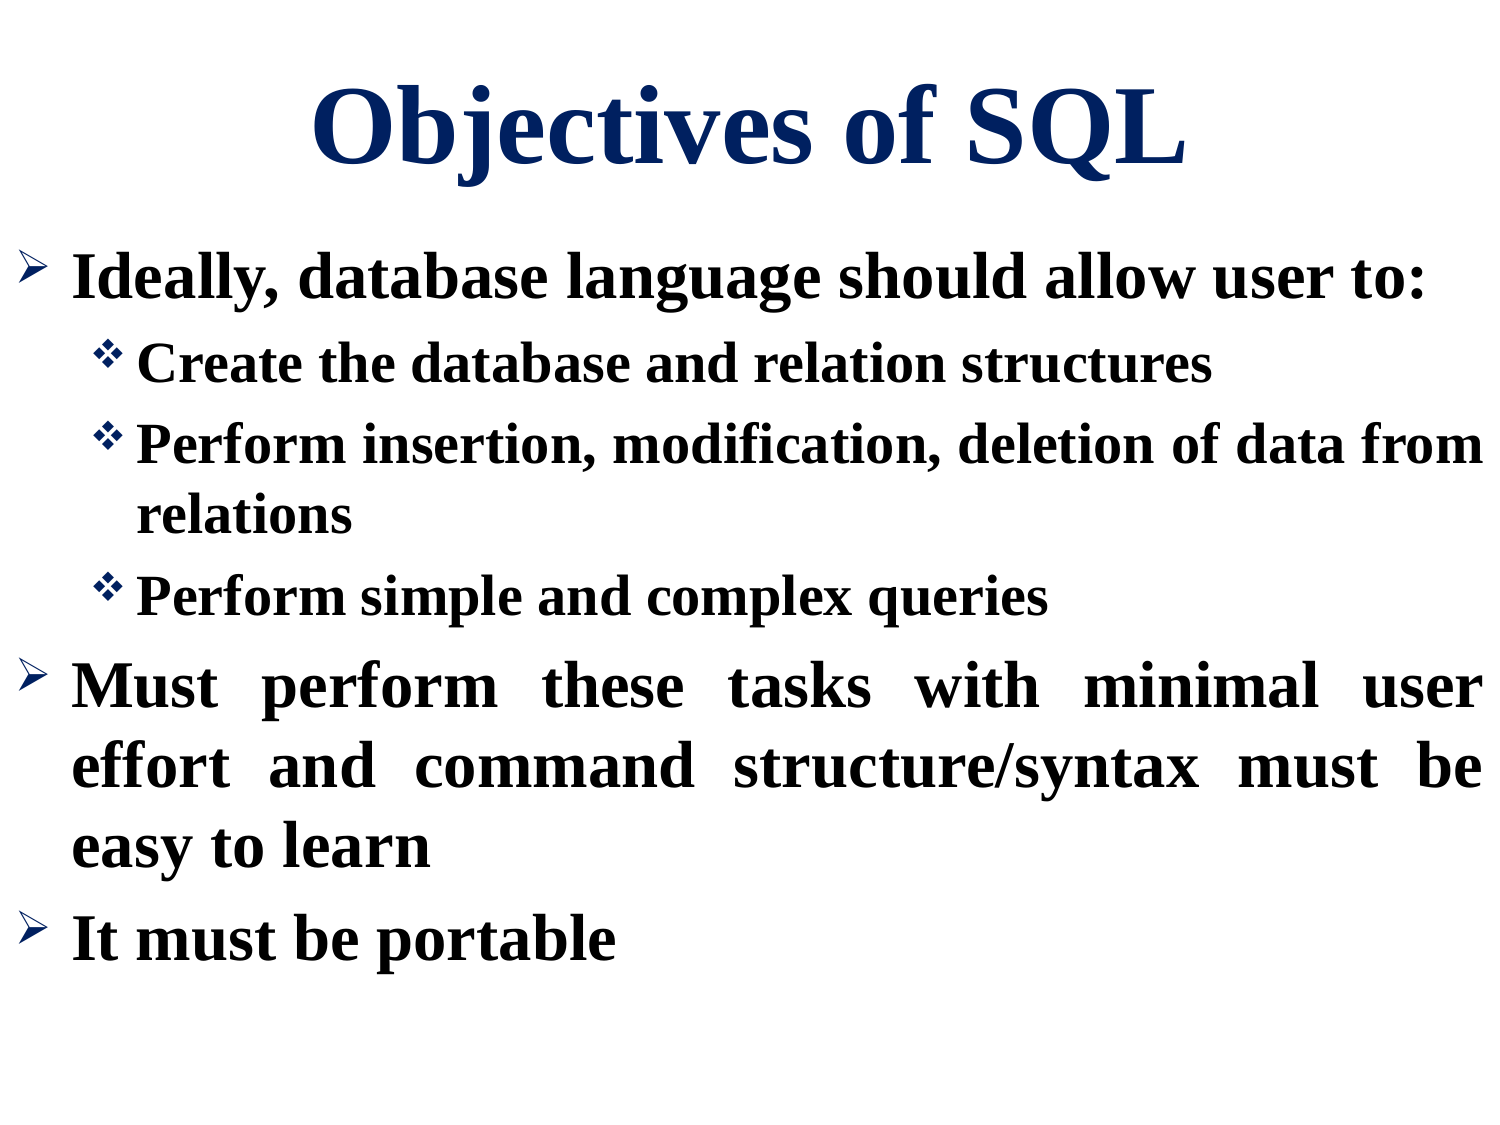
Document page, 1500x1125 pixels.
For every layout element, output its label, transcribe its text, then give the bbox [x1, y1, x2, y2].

text_box Ideally, database language should allow user to: Create the database and relation structures Perform insertion, modification, deletion of data from relations Perform simple and complex queries Must perform these tasks with minimal user effort and command structure/syntax must be easy to learn It must be portable [0, 224, 1500, 1125]
title Objectives of SQL [0, 37, 1500, 200]
